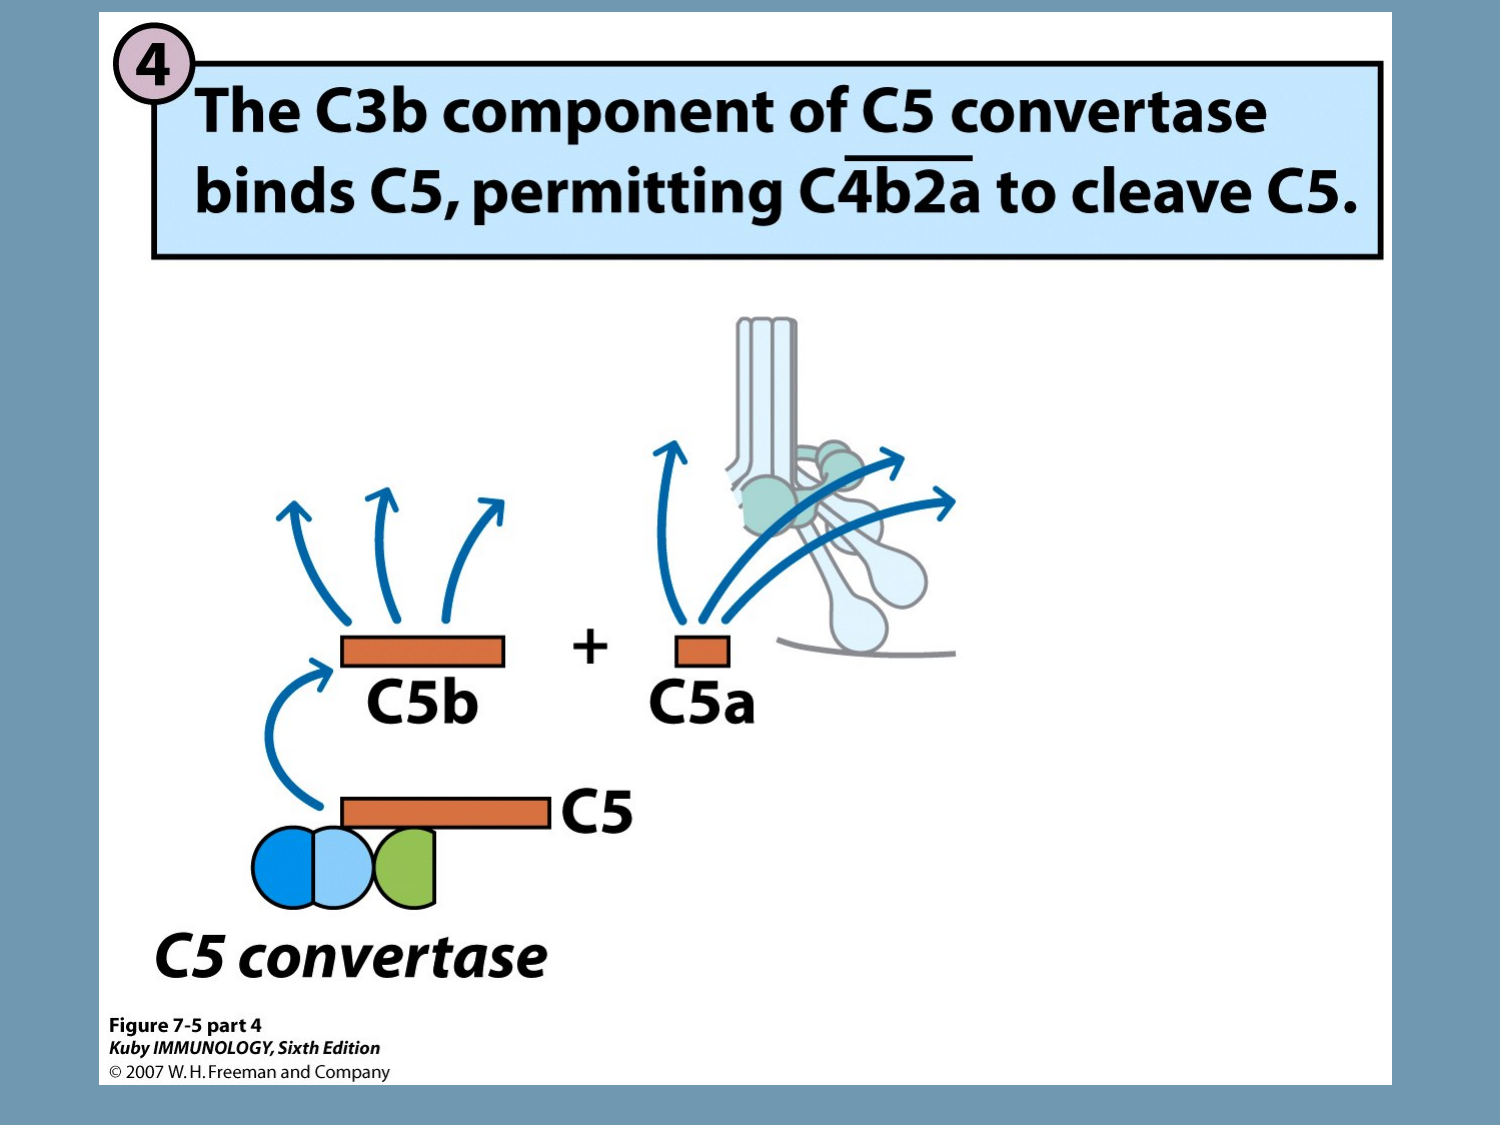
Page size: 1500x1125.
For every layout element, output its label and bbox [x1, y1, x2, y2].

picture [99, 12, 1392, 1085]
